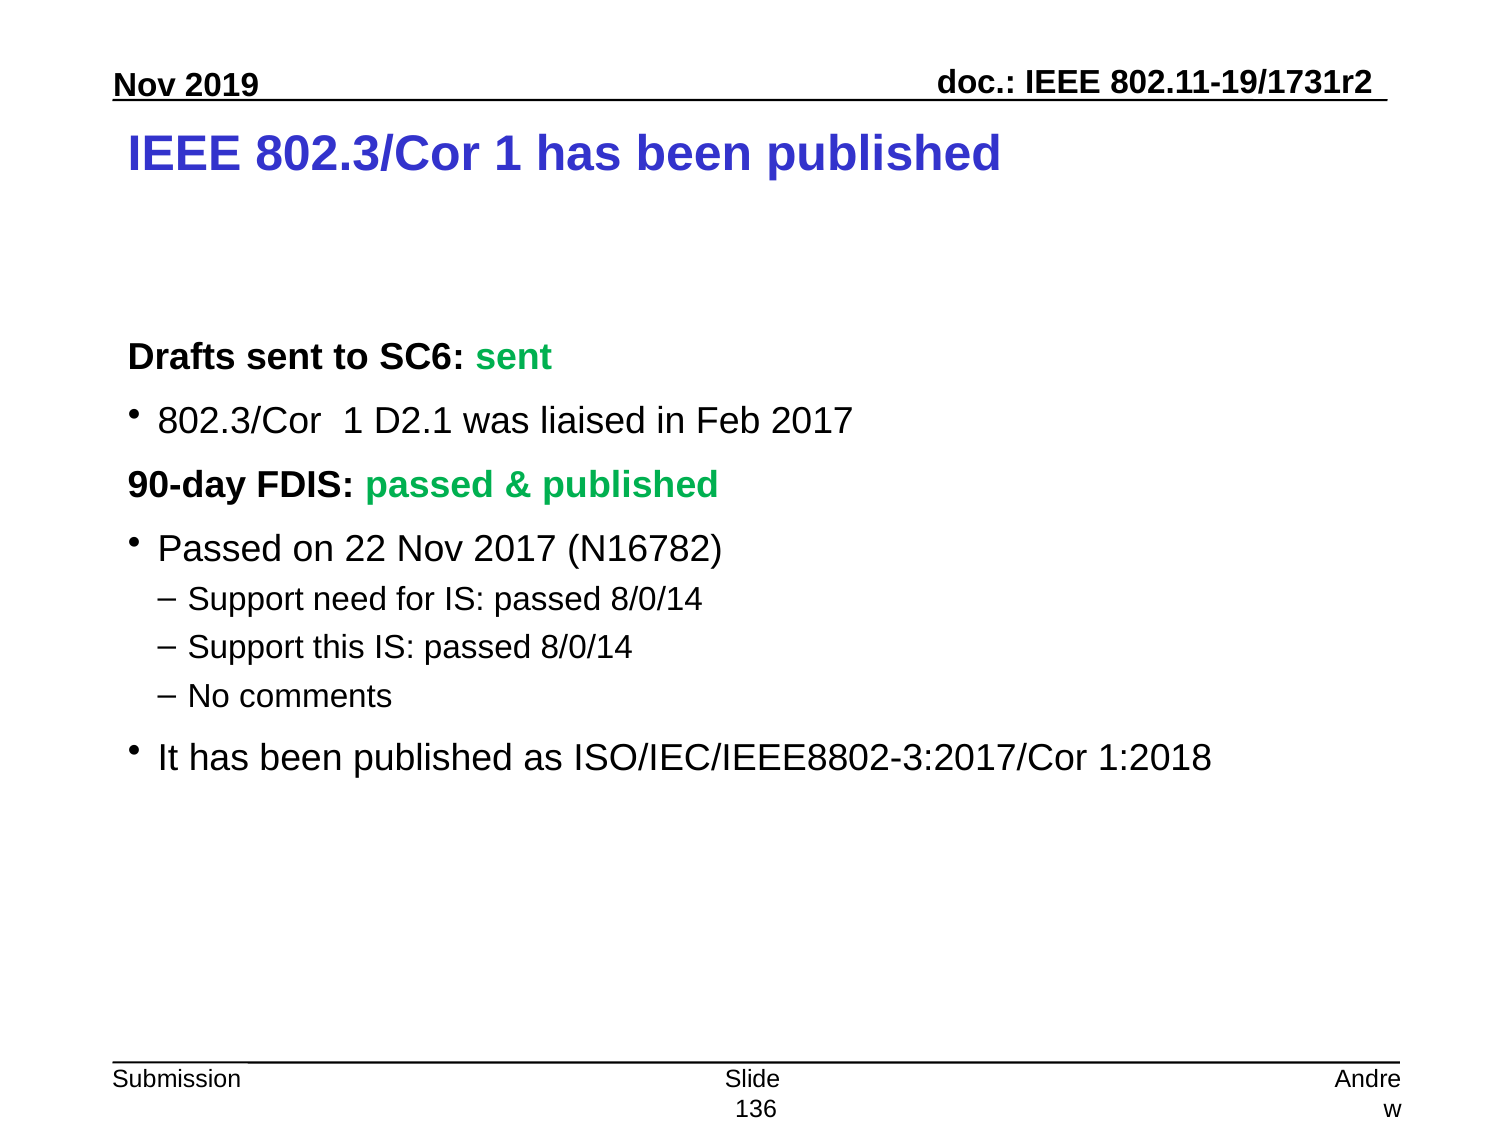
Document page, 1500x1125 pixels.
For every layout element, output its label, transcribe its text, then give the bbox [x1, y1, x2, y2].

list Drafts sent to SC6: sent 802.3/Cor 1 D2.1 was liaised in Feb 2017 90-day FDIS: passed & published Passed on 22 Nov 2017 (N16782) Support need for IS: passed 8/0/14 Support this IS: passed 8/0/14 No comments It has been published as ISO/IEC/IEEE8802-3:2017/Cor 1:2018 [112, 324, 1388, 1000]
title IEEE 802.3/Cor 1 has been published [112, 112, 1388, 288]
footer Andrew Myles, Cisco [1320, 1061, 1402, 1093]
slide_number Slide 136 [709, 1061, 803, 1093]
